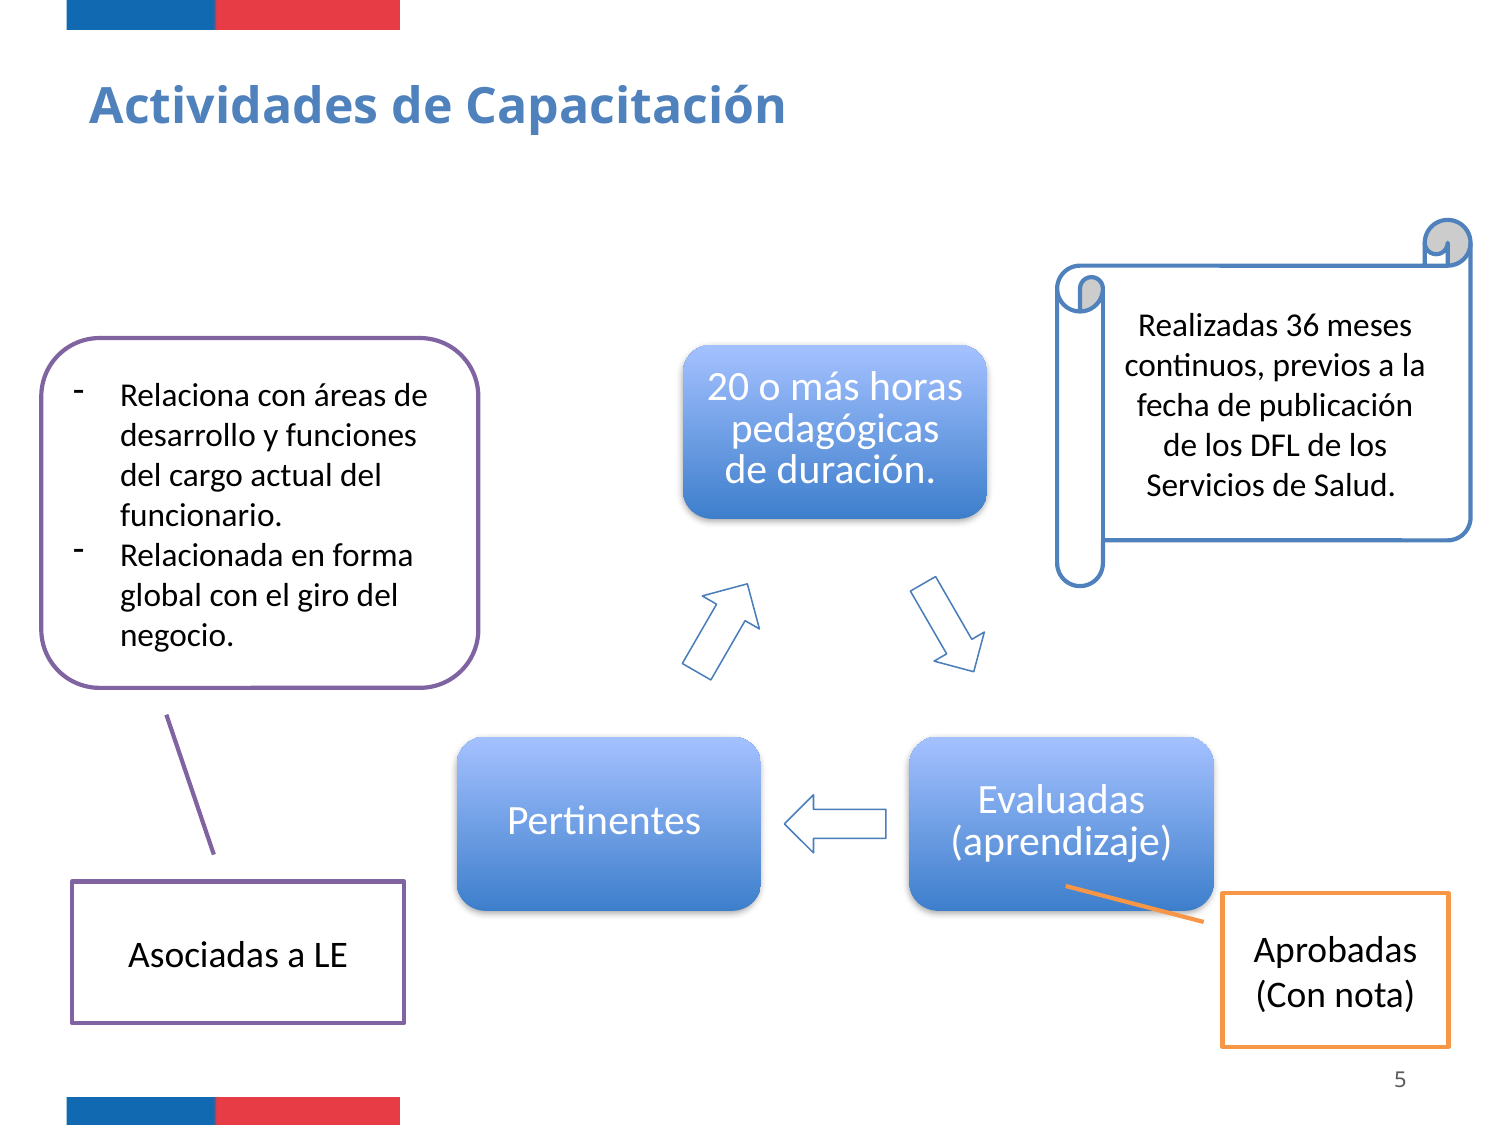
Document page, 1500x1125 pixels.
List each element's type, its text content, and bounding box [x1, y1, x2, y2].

list Actividades de Capacitación [75, 66, 1432, 161]
picture [66, 1097, 400, 1125]
text_box Realizadas 36 meses continuos, previos a la fecha de publicación de los DFL de los Servicios de Salud. [1054, 217, 1473, 543]
picture [66, 0, 400, 30]
text_box Aprobadas (Con nota) [1442, 891, 1451, 1049]
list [225, 344, 1445, 1042]
text_box Relaciona con áreas de desarrollo y funciones del cargo actual del funcionario. Relacionada en forma global con el giro del negocio. [39, 335, 449, 690]
text_box Asociadas a LE [70, 879, 220, 1025]
text_box Asociadas a LE [164, 714, 216, 856]
